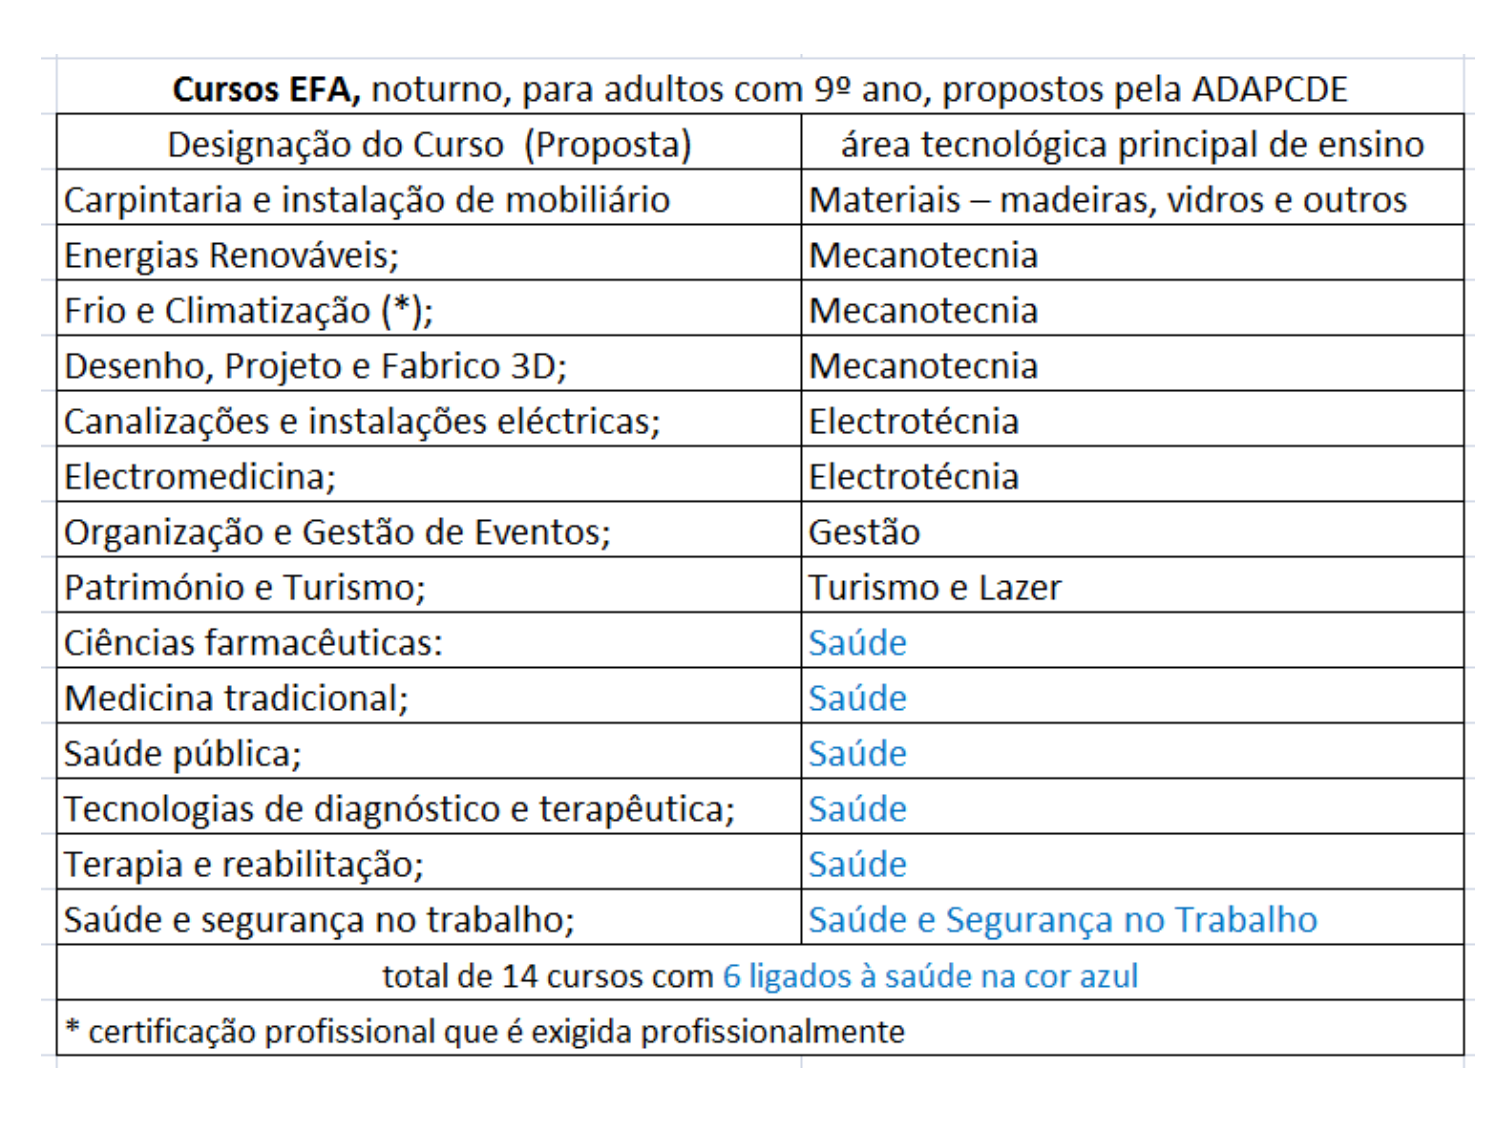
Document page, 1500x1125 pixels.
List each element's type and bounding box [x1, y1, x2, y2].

picture [41, 54, 1475, 1068]
